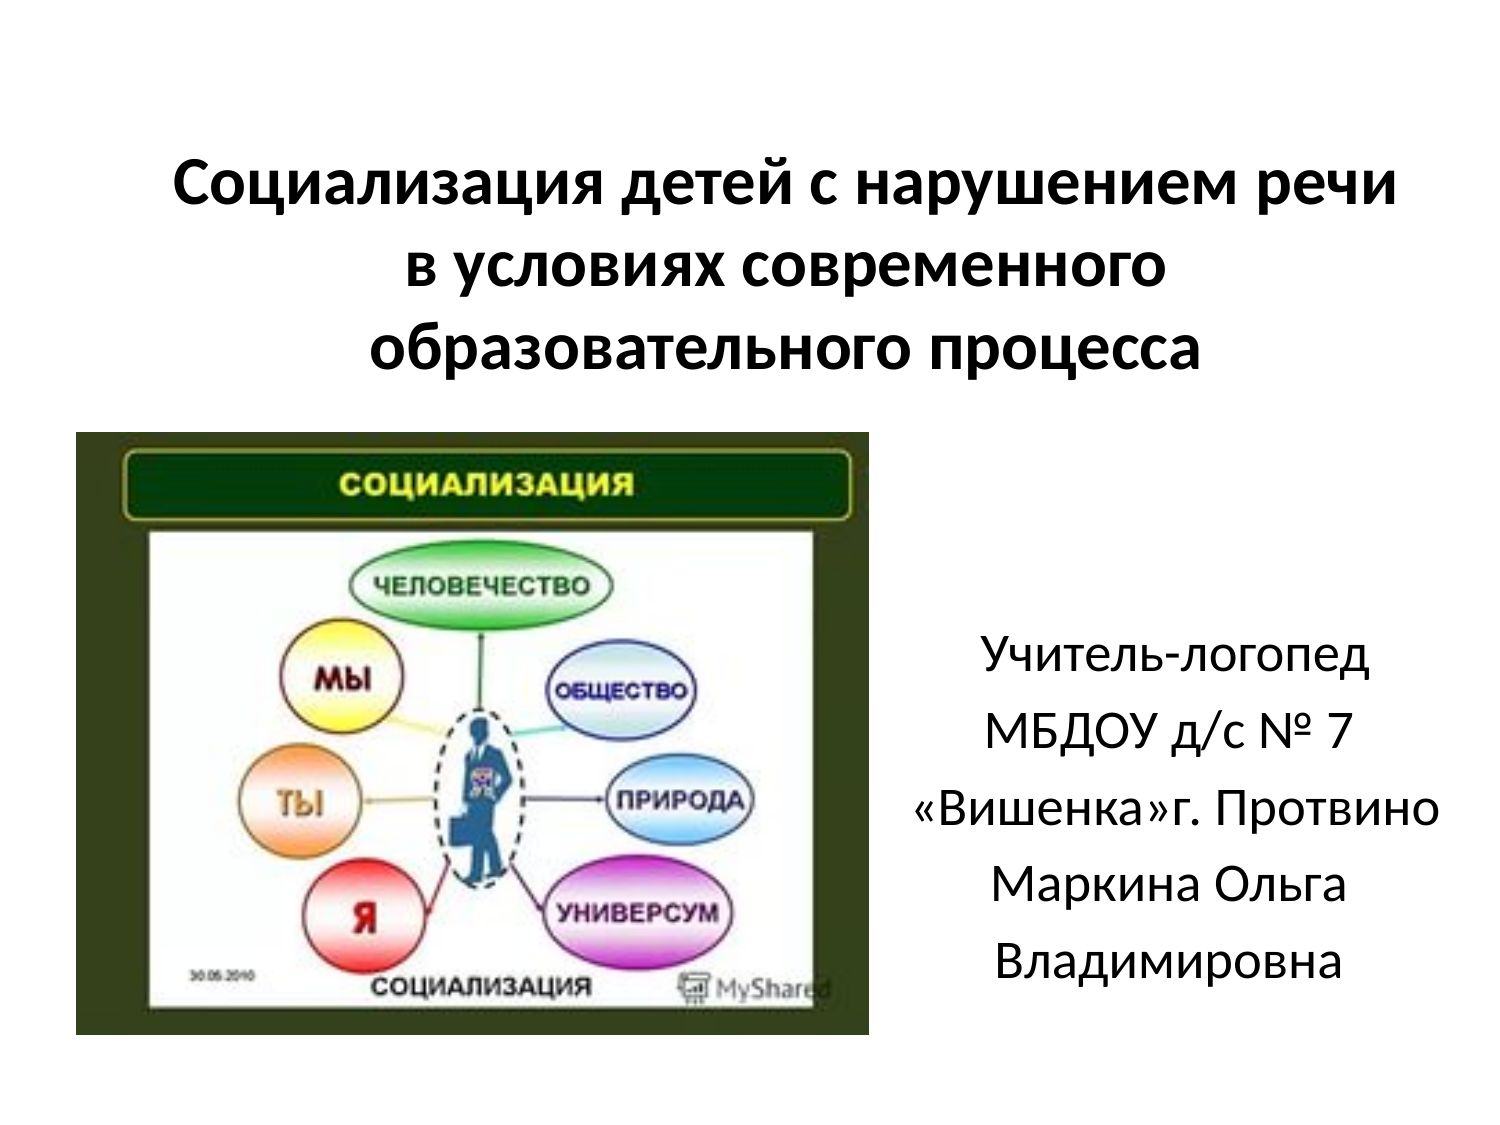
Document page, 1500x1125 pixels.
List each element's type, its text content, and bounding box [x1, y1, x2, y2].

picture [76, 432, 869, 1036]
subtitle Учитель-логопед МБДОУ д/с № 7 «Вишенка»г. Протвино Маркина Ольга Владимировна [873, 609, 1500, 1000]
text_box Социализация детей с нарушением речи в условиях современного образовательного процесса [148, 126, 1424, 475]
title [123, 101, 1399, 430]
